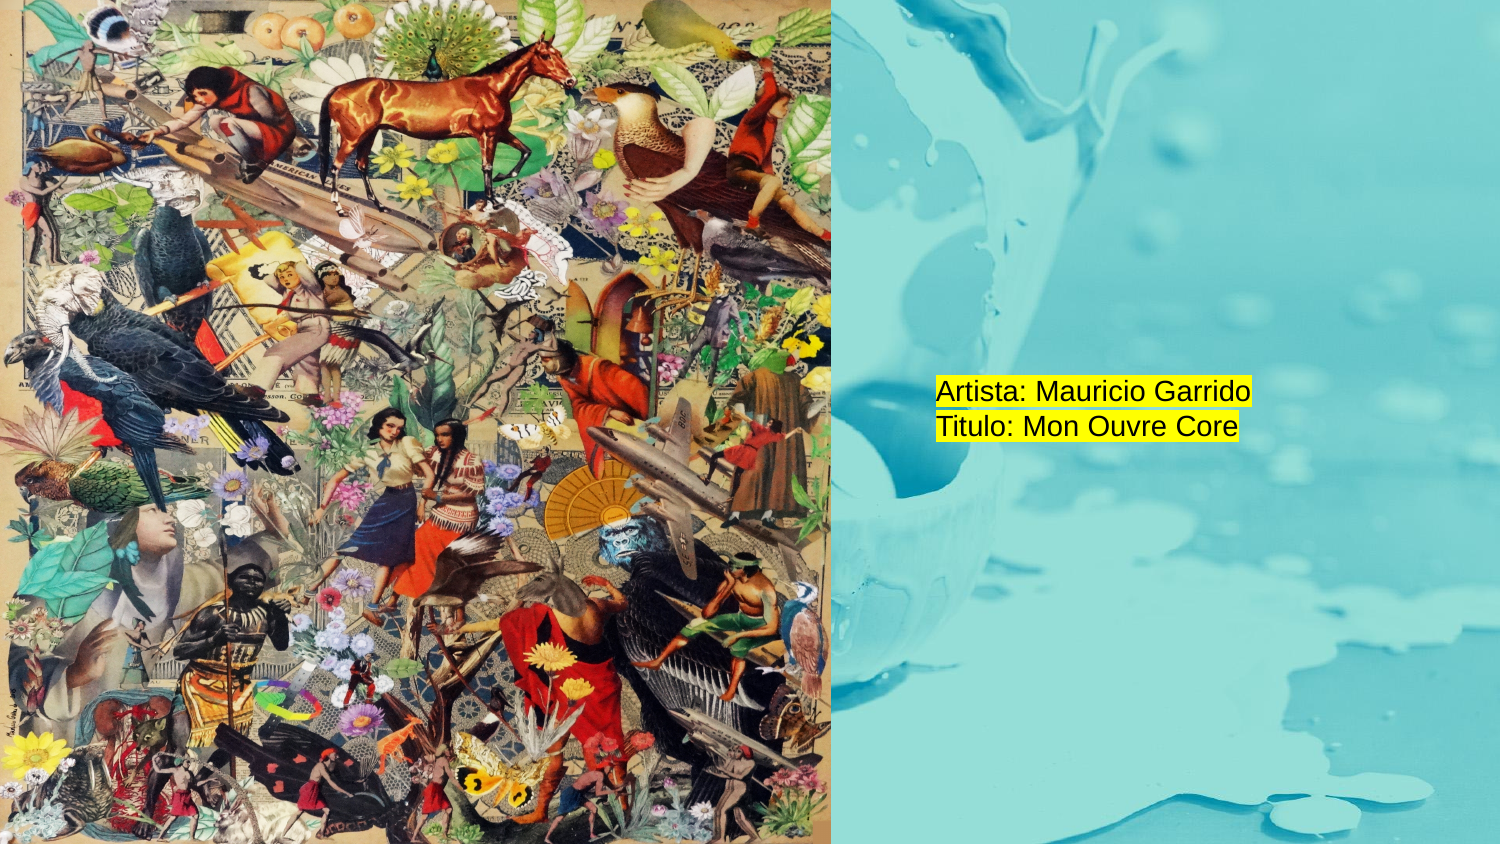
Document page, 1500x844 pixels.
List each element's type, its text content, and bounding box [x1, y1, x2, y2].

picture [0, 0, 1500, 844]
text_box Artista: Mauricio Garrido Titulo: Mon Ouvre Core [921, 364, 1423, 450]
